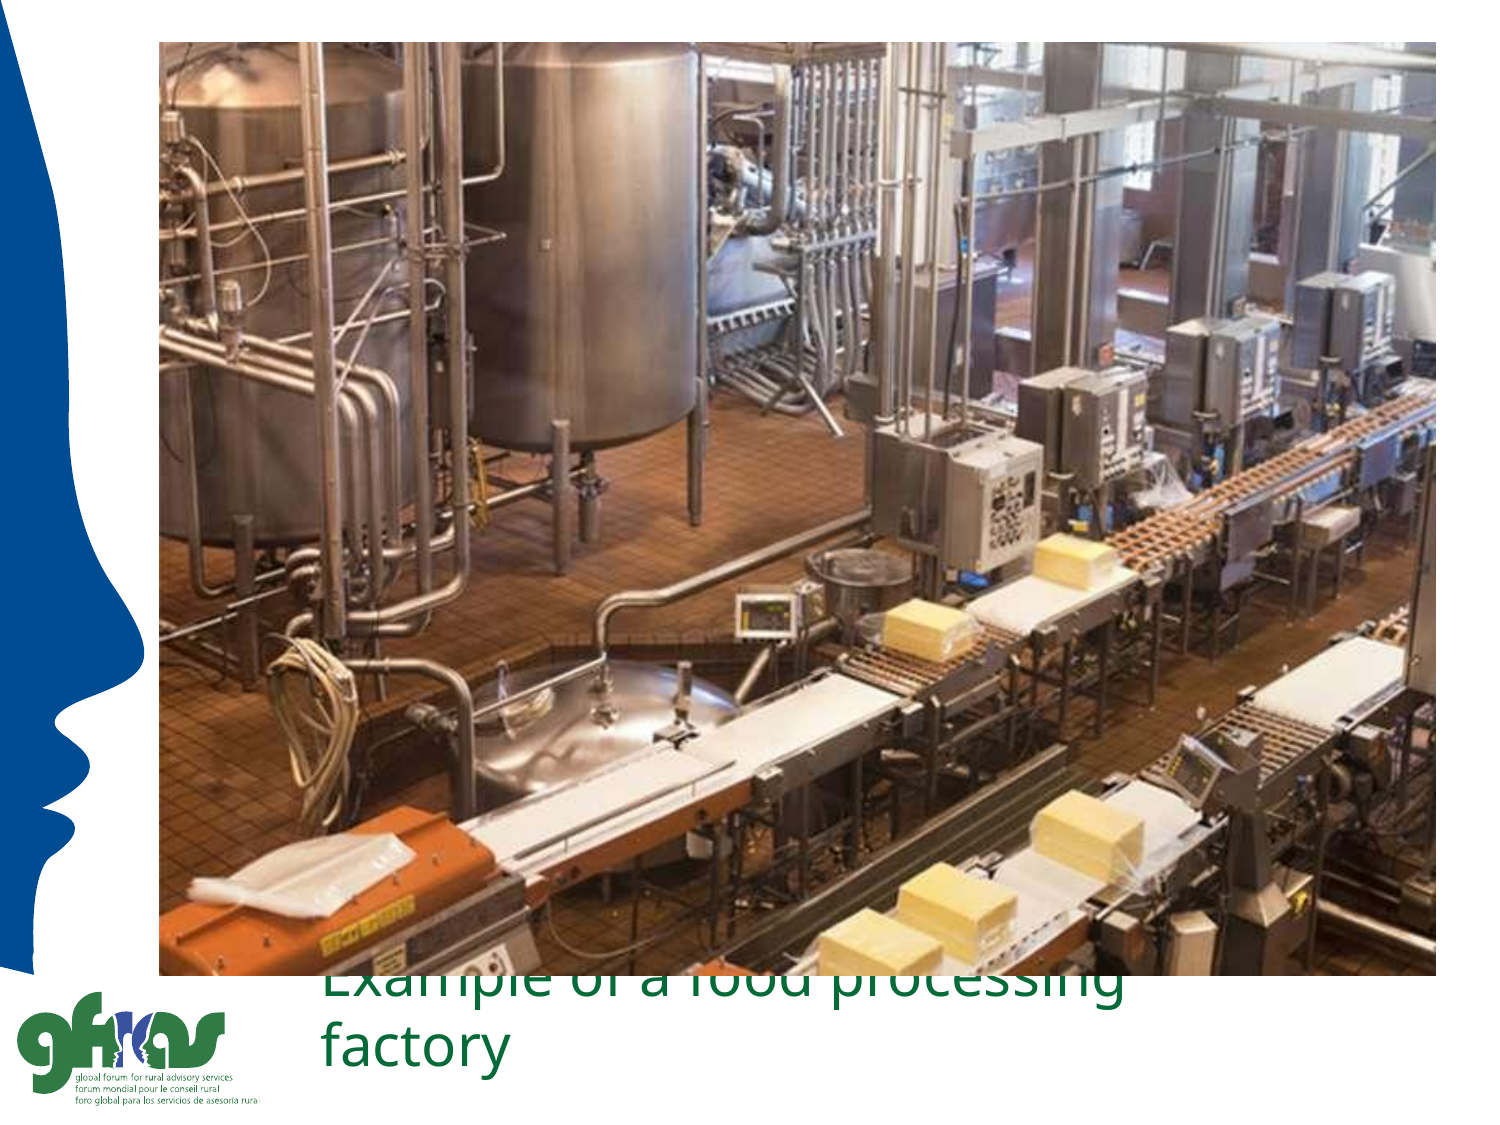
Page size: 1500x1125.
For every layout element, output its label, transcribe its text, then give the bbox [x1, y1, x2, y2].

picture [159, 42, 1436, 977]
title Example of a food processing factory [305, 984, 1290, 1086]
